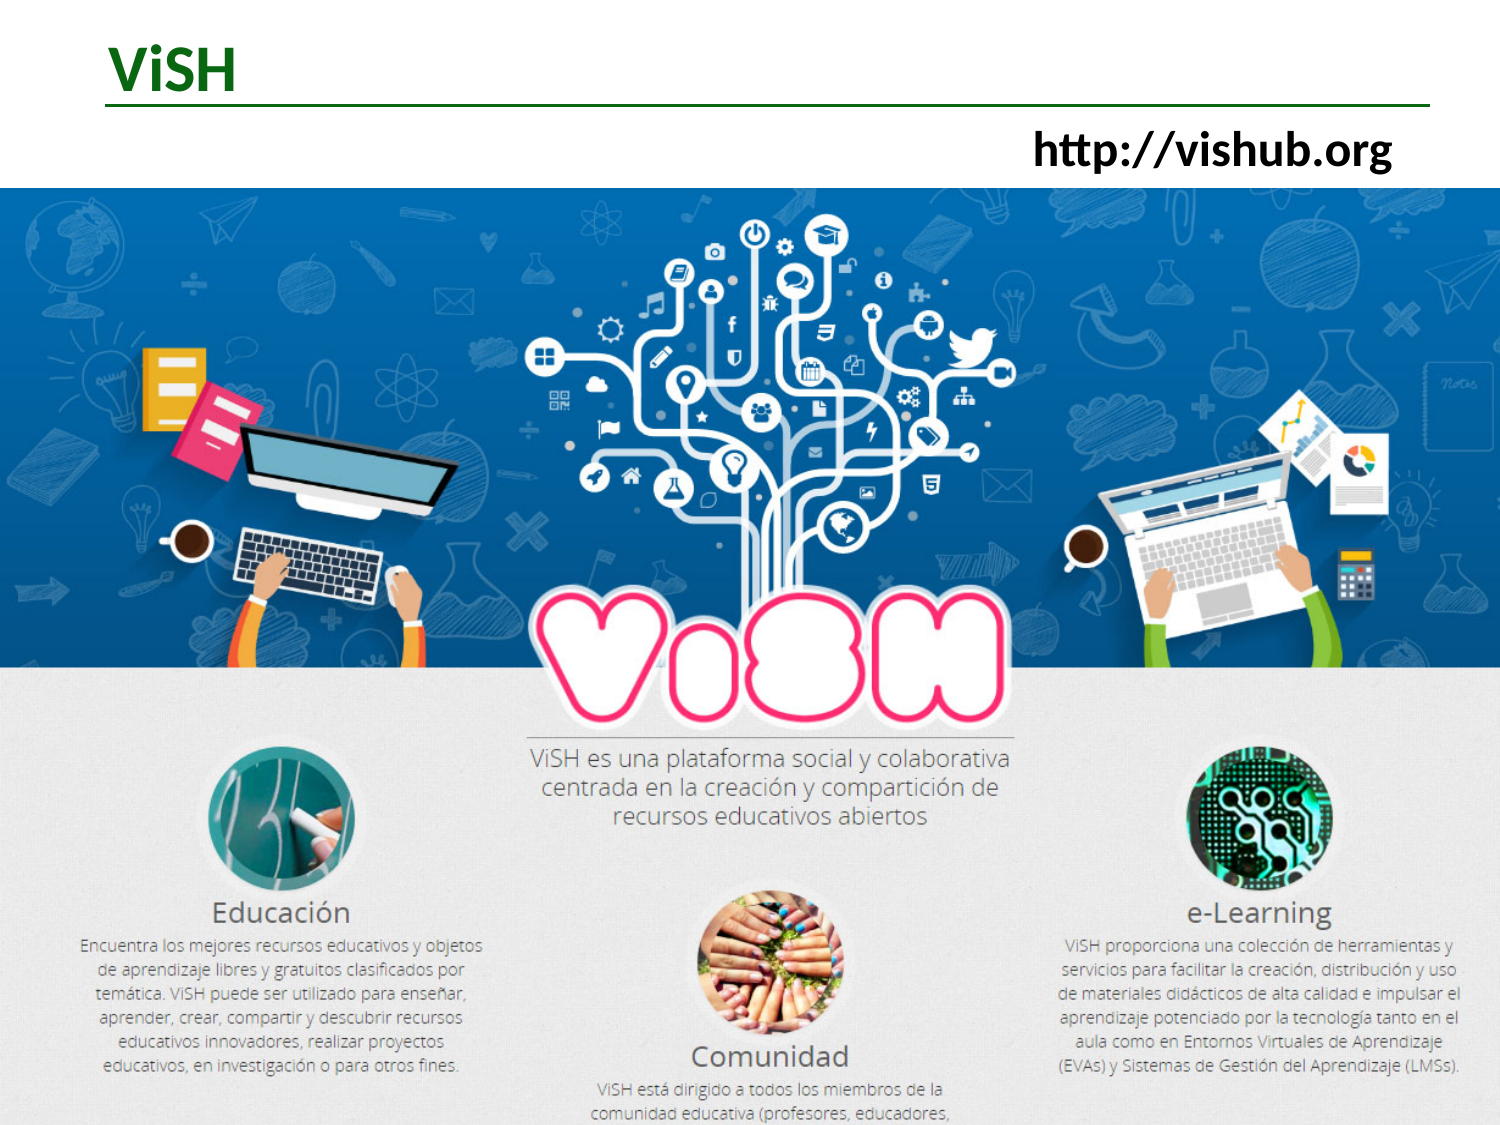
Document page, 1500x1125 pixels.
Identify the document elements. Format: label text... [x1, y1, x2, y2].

text_box ViSH [93, 23, 1465, 106]
picture [0, 188, 1500, 1125]
text_box http://vishub.org [93, 117, 1442, 176]
